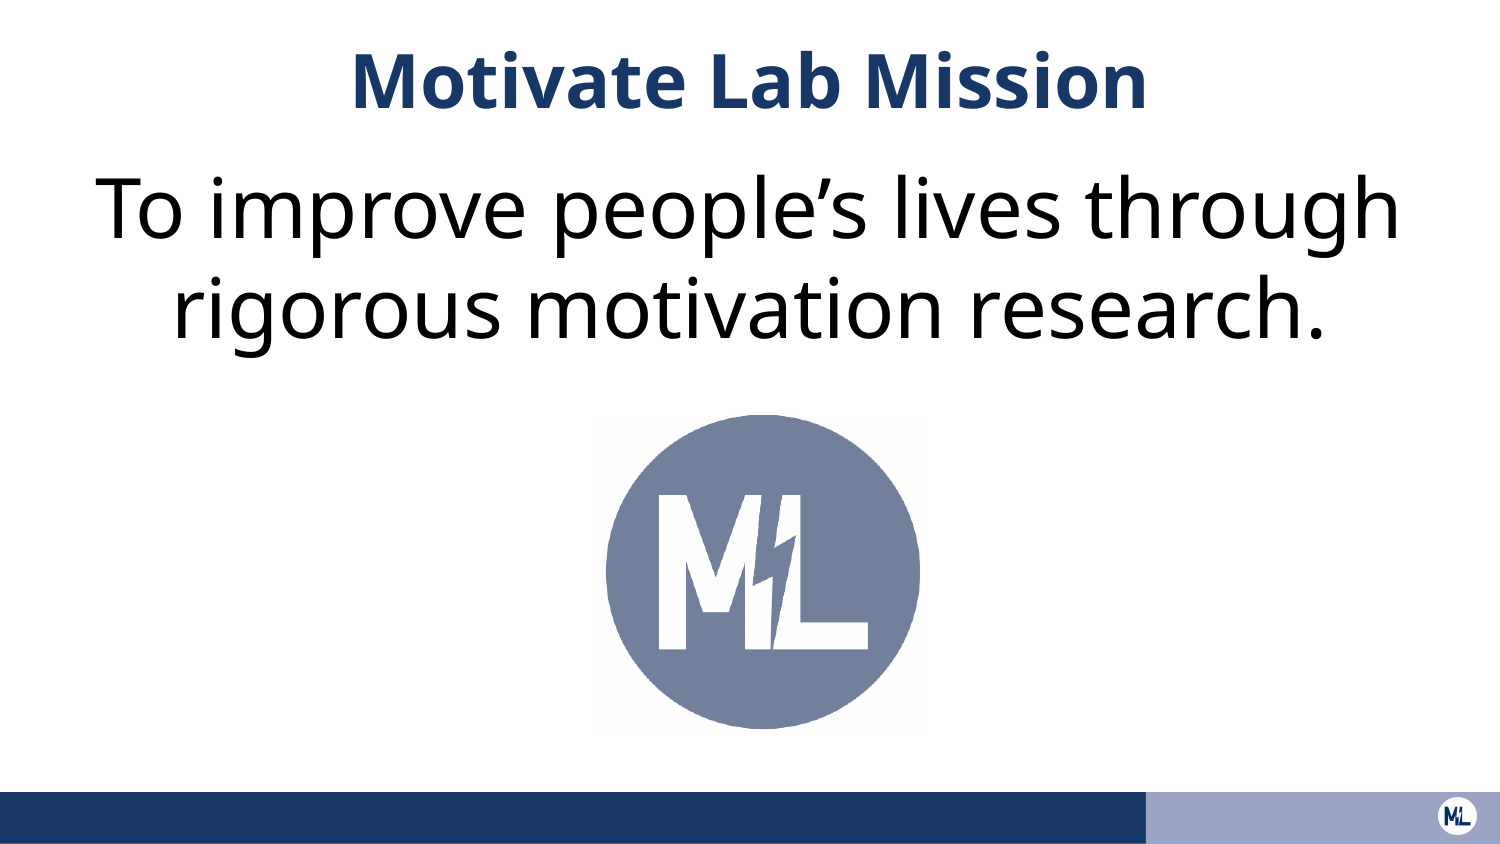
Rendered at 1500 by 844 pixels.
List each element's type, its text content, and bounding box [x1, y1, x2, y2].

title Motivate Lab Mission [75, 25, 1425, 131]
picture [566, 414, 934, 738]
picture [1438, 797, 1477, 835]
list To improve people’s lives through rigorous motivation research. [75, 147, 1425, 566]
